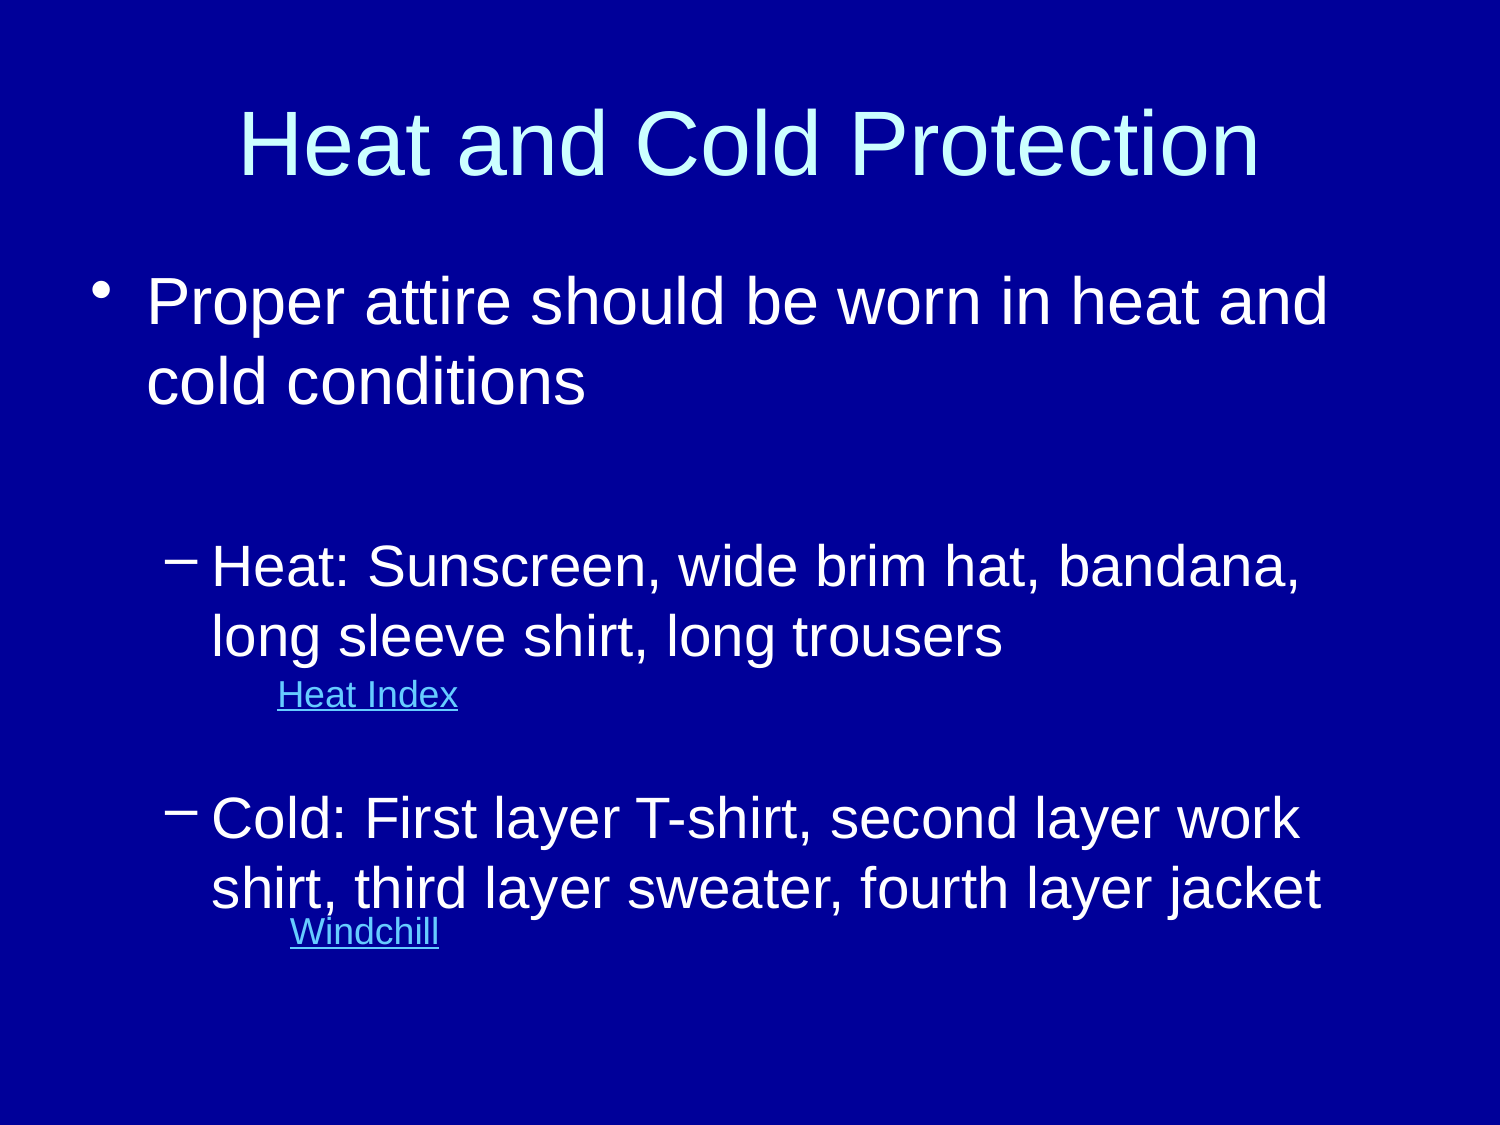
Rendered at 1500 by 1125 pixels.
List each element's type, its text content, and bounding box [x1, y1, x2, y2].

text_box Windchill [274, 899, 1025, 960]
title Heat and Cold Protection [75, 45, 1425, 233]
list Proper attire should be worn in heat and cold conditions Heat: Sunscreen, wide brim hat, bandana, long sleeve shirt, long trousers Cold: First layer T-shirt, second layer work shirt, third layer sweater, fourth layer jacket [75, 249, 1425, 993]
text_box Heat Index [262, 662, 1013, 723]
